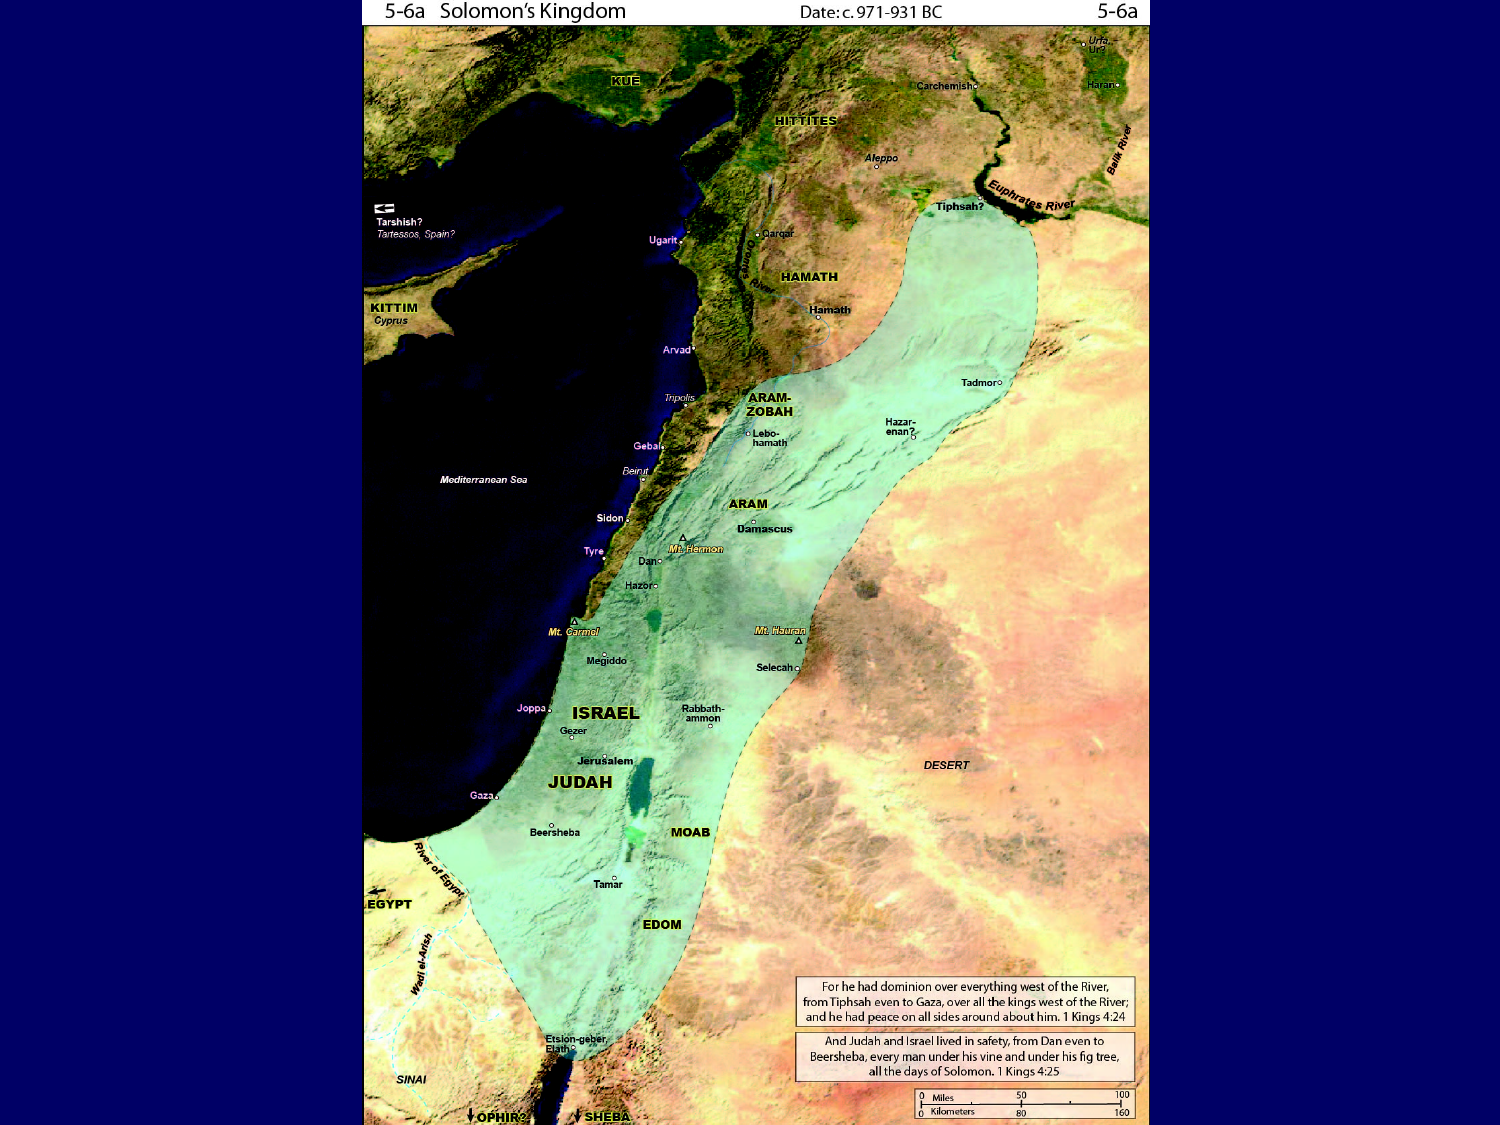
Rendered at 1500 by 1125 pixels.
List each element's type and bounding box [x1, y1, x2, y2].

picture [362, 0, 1151, 1125]
